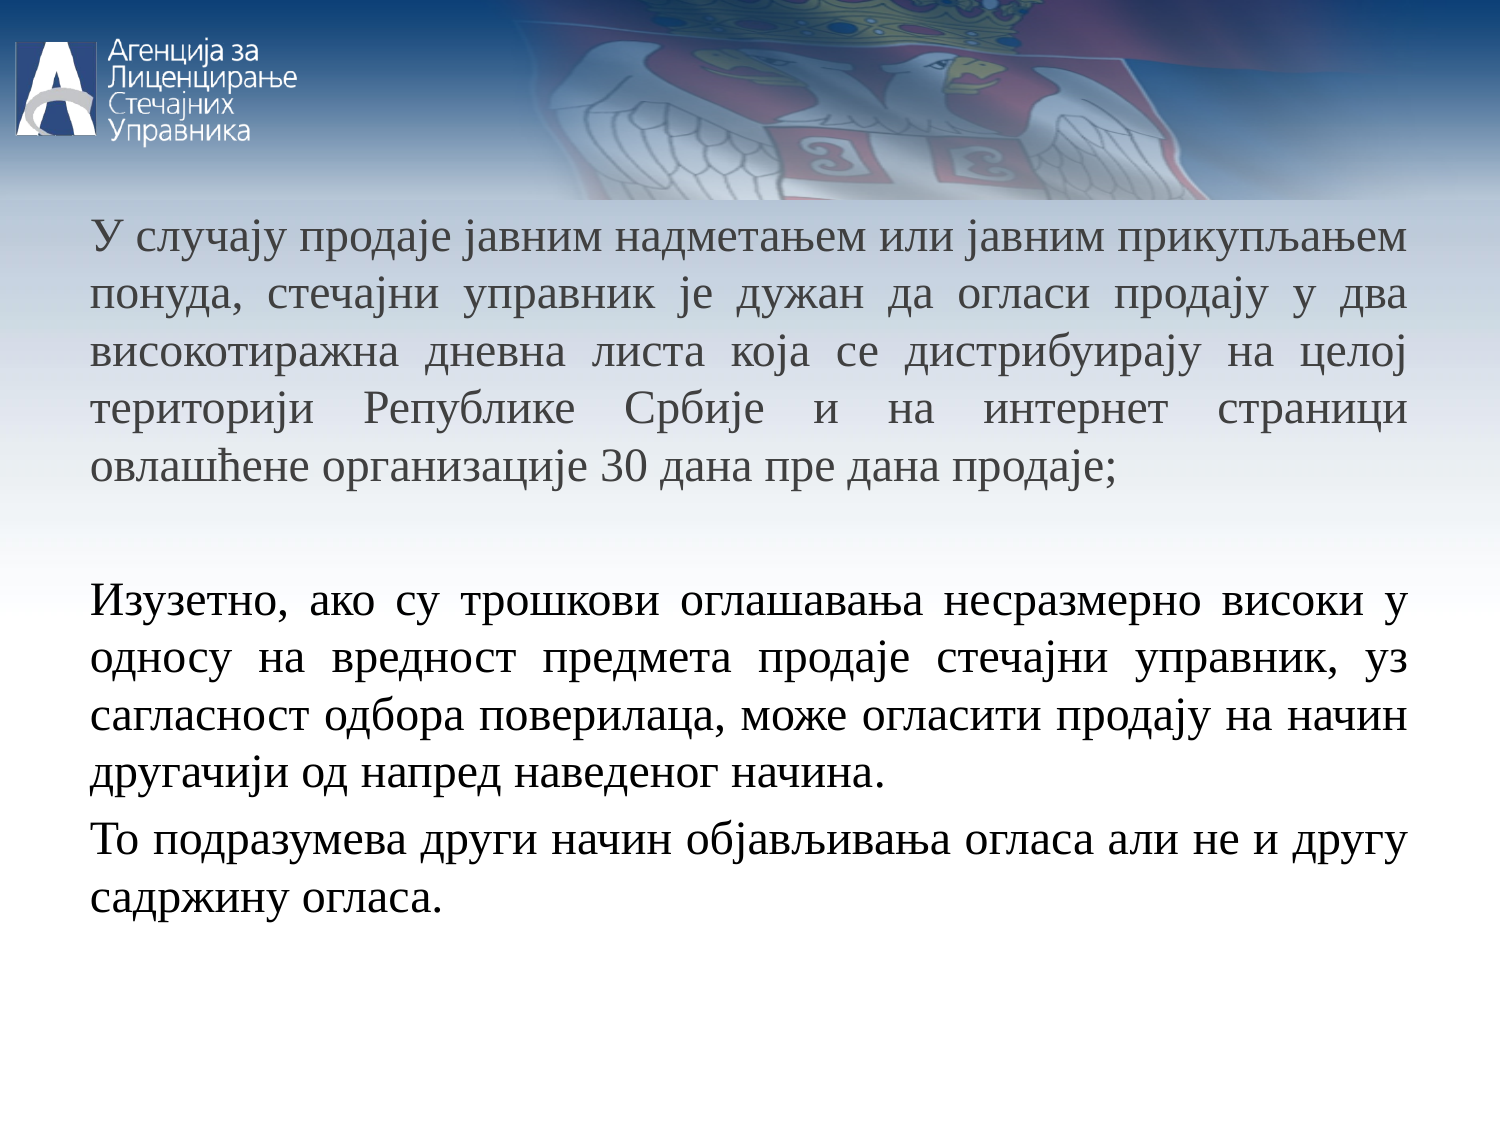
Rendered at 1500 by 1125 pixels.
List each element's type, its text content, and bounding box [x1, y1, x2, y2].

picture [0, 0, 1500, 1113]
list У случају продаје јавним надметањем или јавним прикупљањем понуда, стечајни управник је дужан да огласи продају у два високотиражна дневна листа која се дистрибуирају на целој територији Републике Србије и на интернет страници овлашћене организације 30 дана пре дана продаје; Изузетно, ако су трошкови оглашавања несразмерно високи у односу на вредност предмета продаје стечајни управник, уз сагласност одбора поверилаца, може огласити продају на начин другачији од напред наведеног начина. То подразумева други начин објављивања огласа али не и другу садржину огласа. [75, 196, 1425, 1005]
